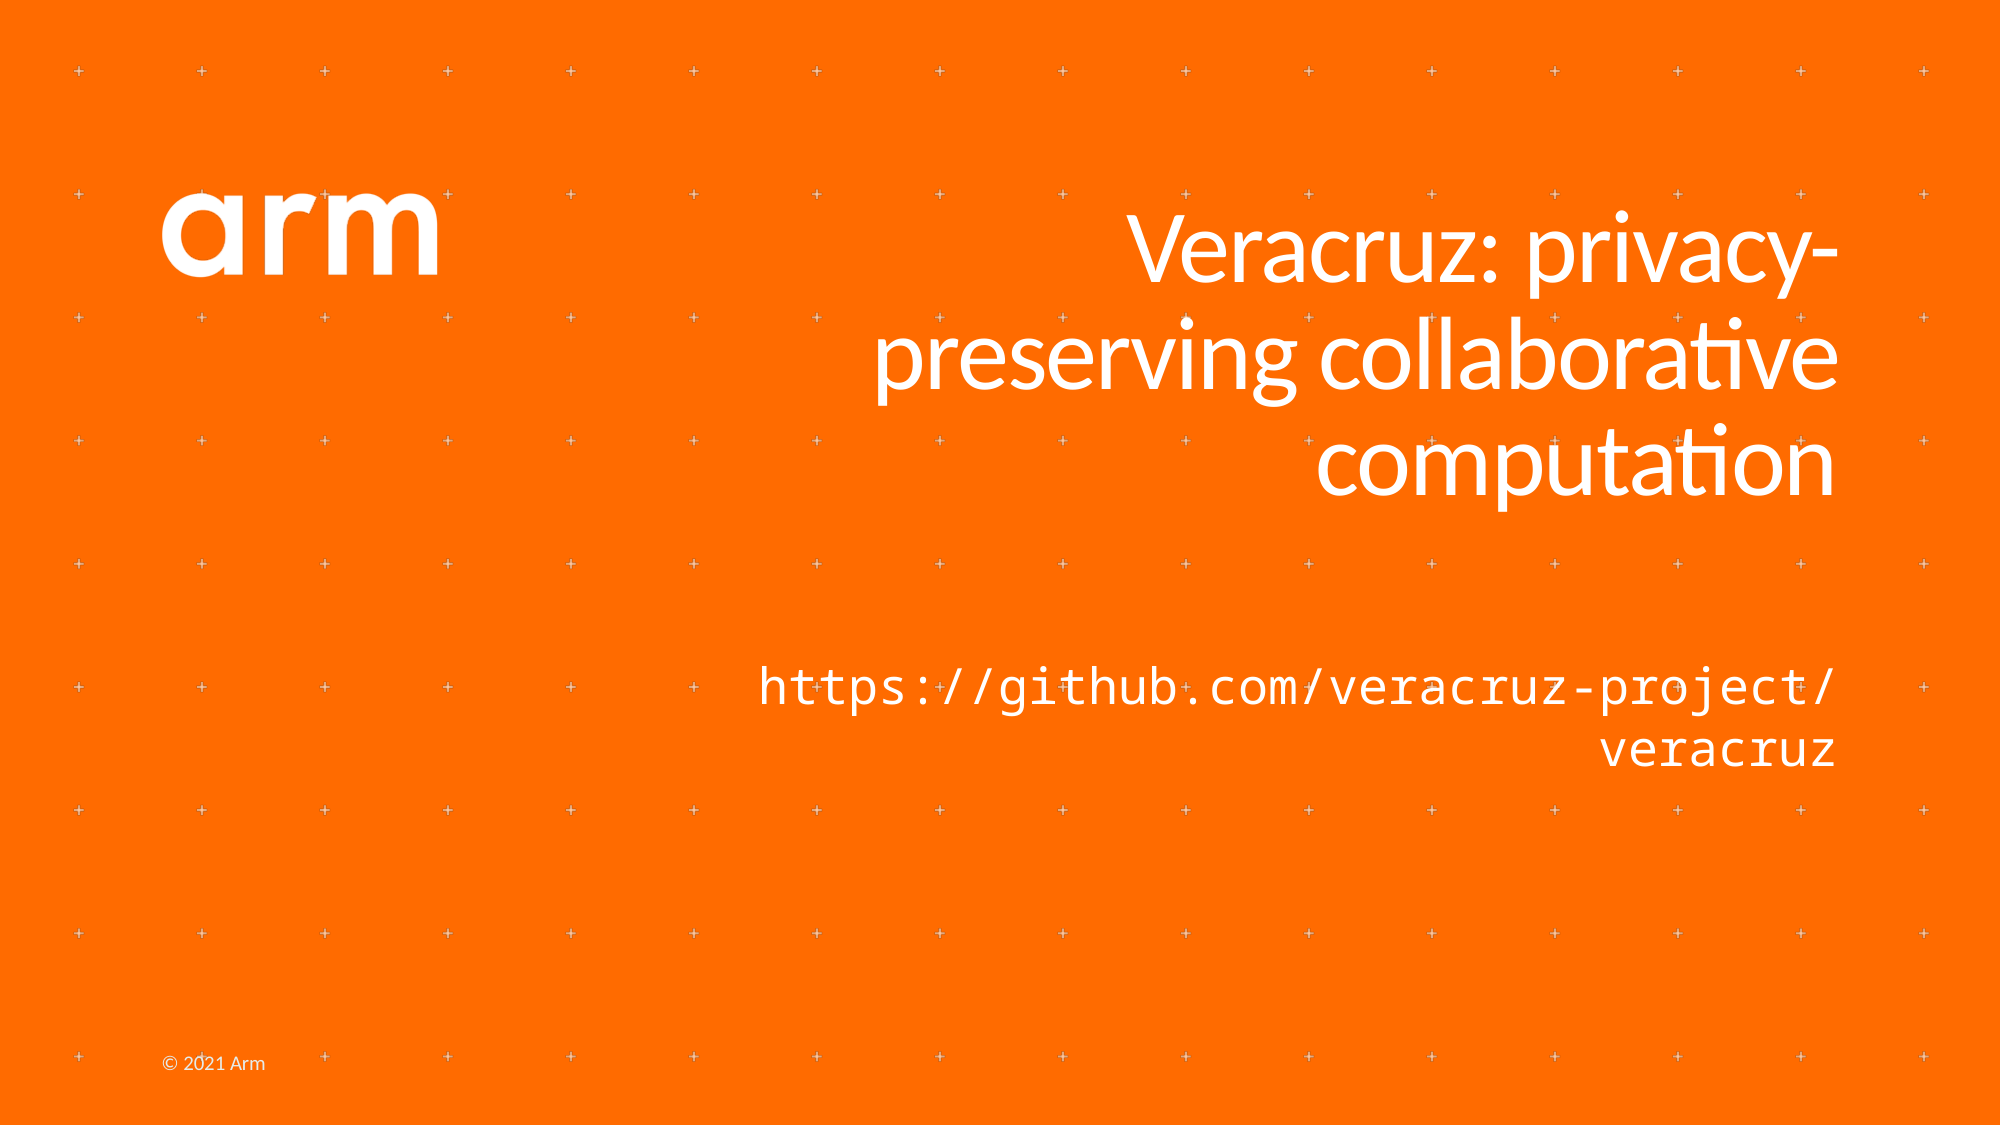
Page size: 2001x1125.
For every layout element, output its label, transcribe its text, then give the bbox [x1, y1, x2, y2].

subtitle https://github.com/veracruz-project/veracruz [589, 651, 1839, 768]
picture [160, 191, 440, 279]
title Veracruz: privacy-preserving collaborative computation [822, 198, 1839, 621]
